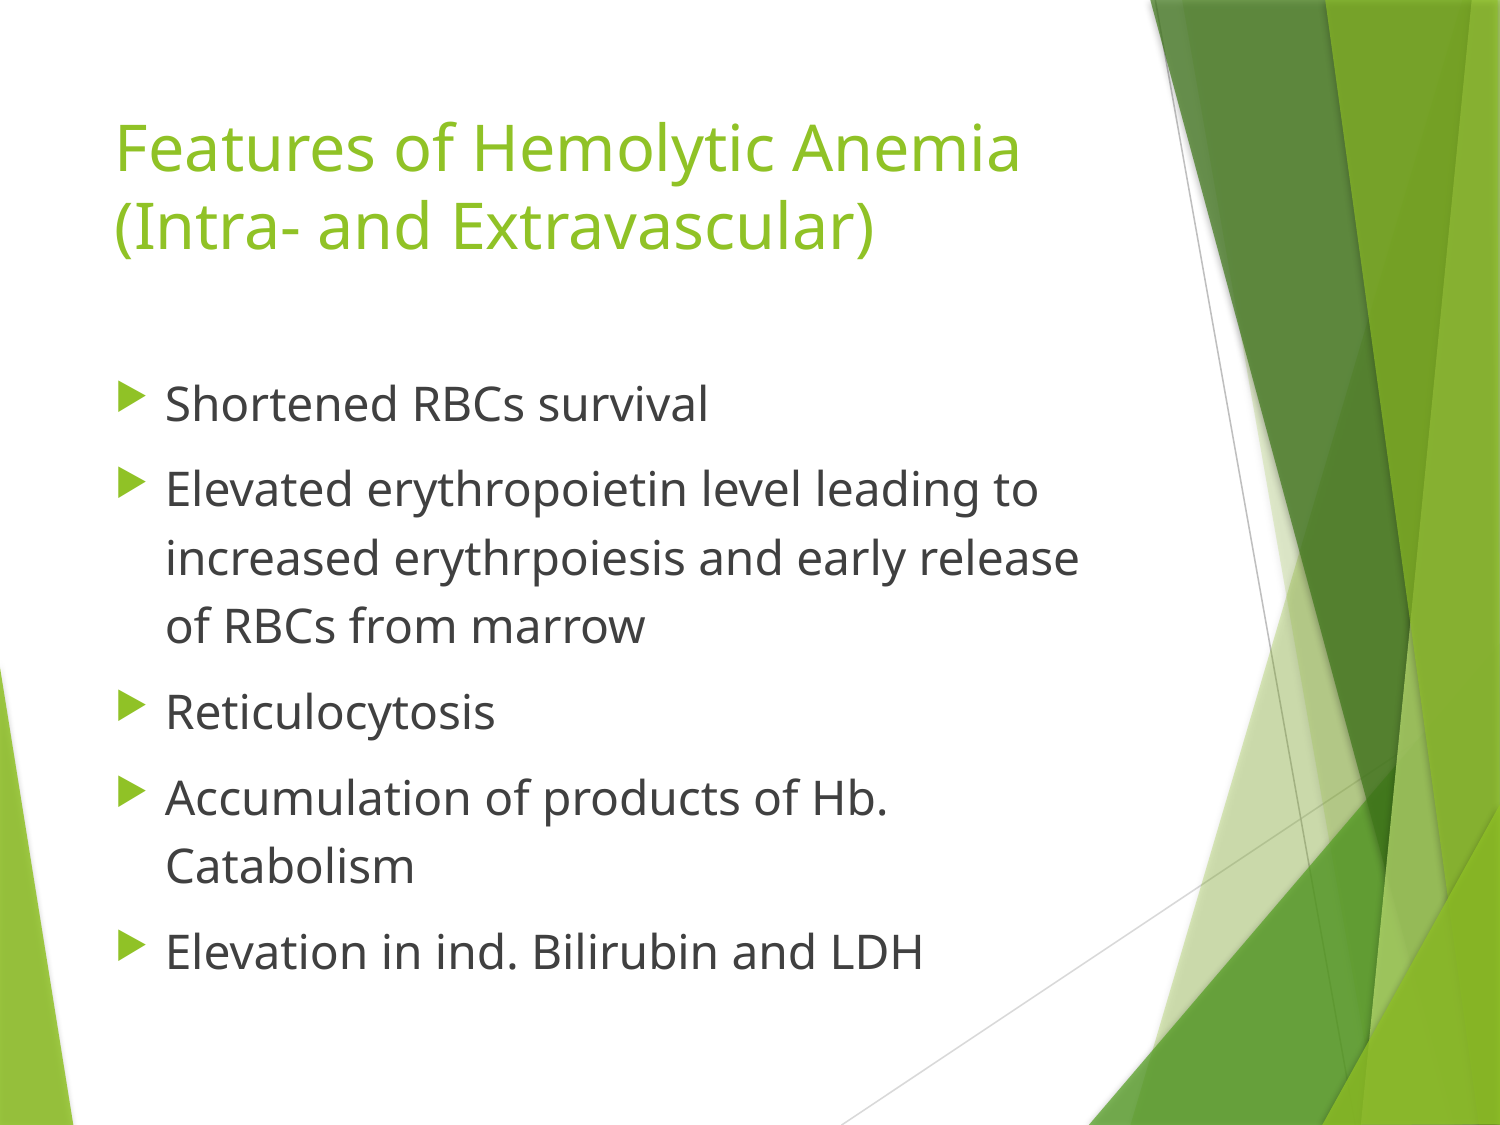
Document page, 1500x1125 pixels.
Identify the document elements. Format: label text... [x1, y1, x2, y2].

title Features of Hemolytic Anemia (Intra- and Extravascular) [99, 99, 1142, 317]
list Shortened RBCs survival Elevated erythropoietin level leading to increased erythrpoiesis and early release of RBCs from marrow Reticulocytosis Accumulation of products of Hb. Catabolism Elevation in ind. Bilirubin and LDH [99, 354, 1142, 992]
